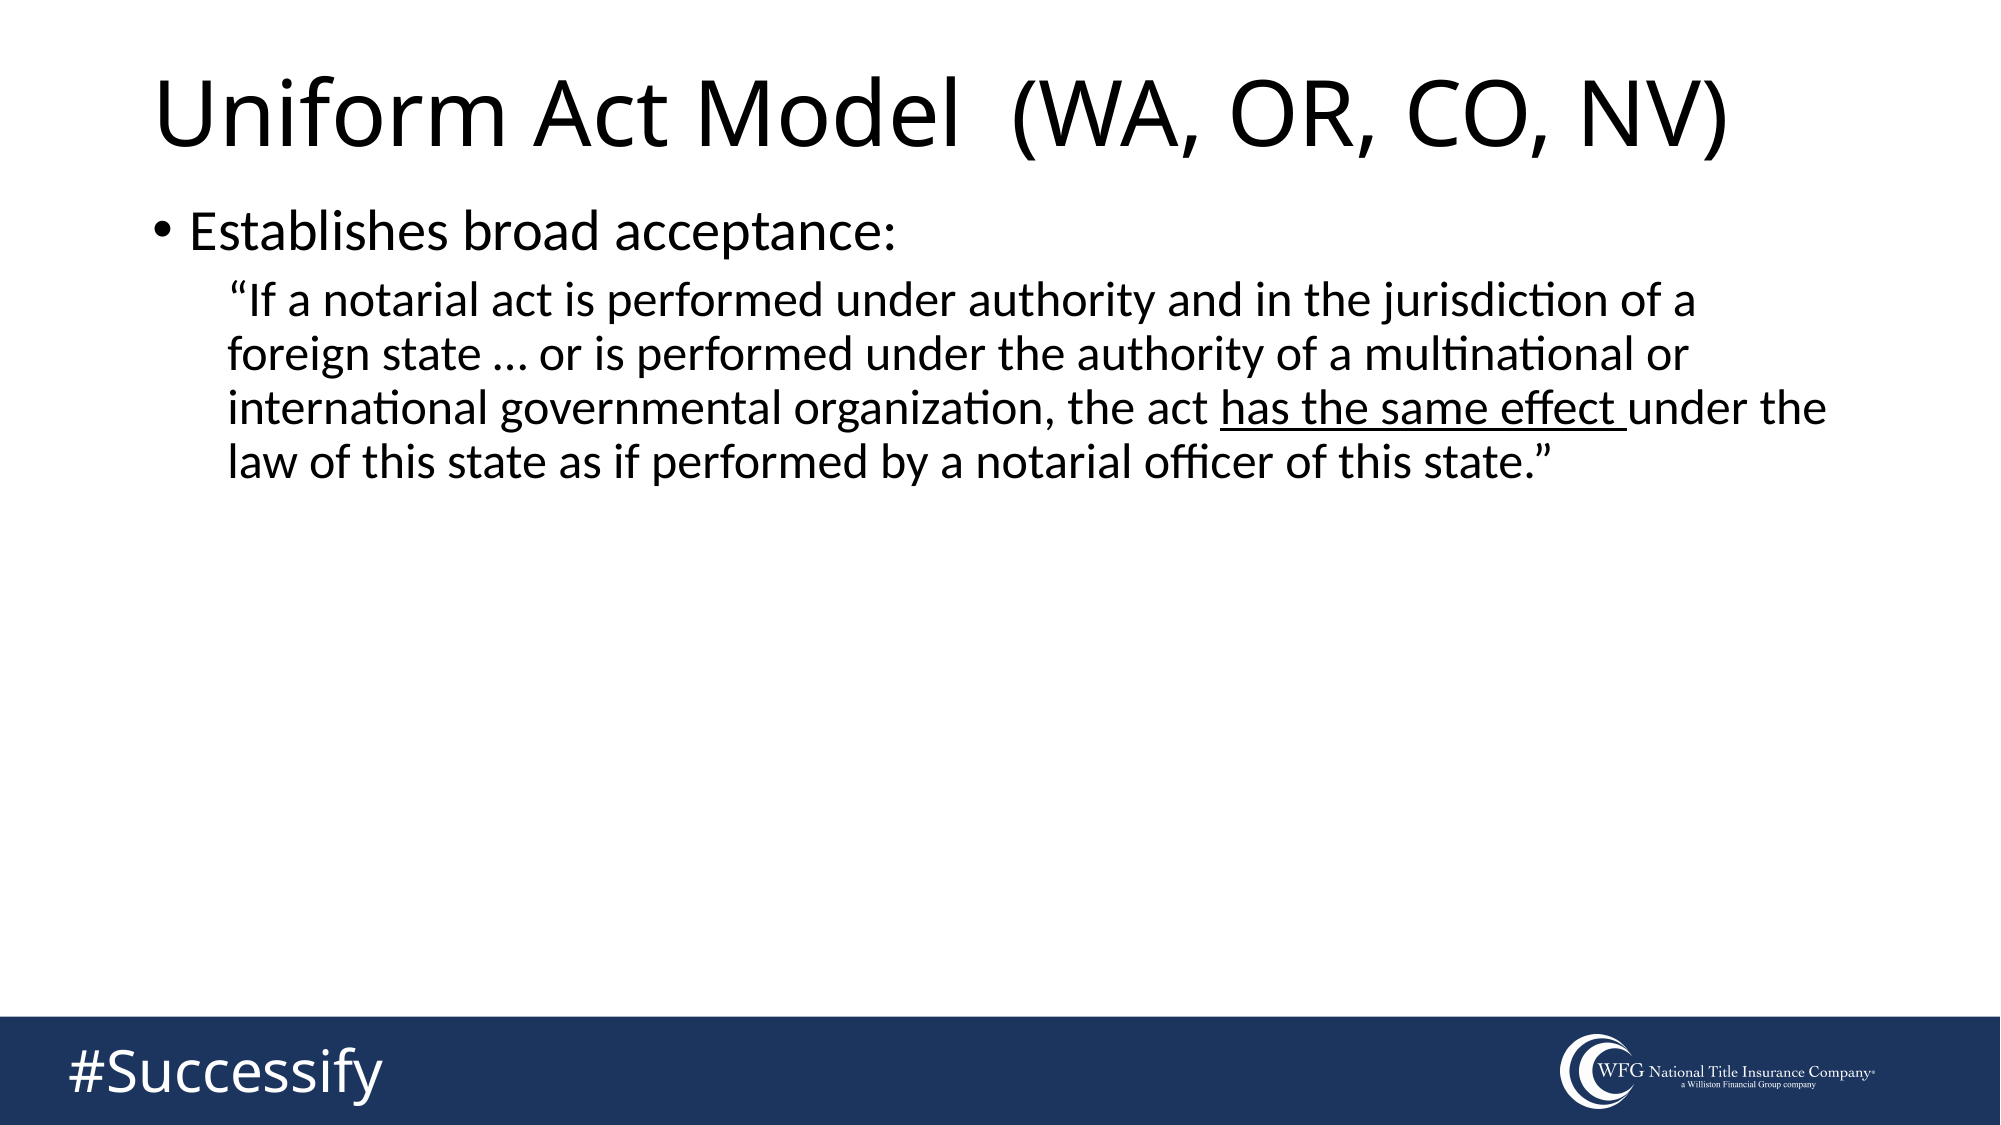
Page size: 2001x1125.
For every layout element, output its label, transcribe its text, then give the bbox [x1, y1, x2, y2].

picture [1560, 1034, 1875, 1109]
title Uniform Act Model (WA, OR, CO, NV) [137, 59, 1863, 192]
list Establishes broad acceptance: “If a notarial act is performed under authority and in the jurisdiction of a foreign state … or is performed under the authority of a multinational or international governmental organization, the act has the same effect under the law of this state as if performed by a notarial officer of this state.” [137, 192, 1863, 1014]
